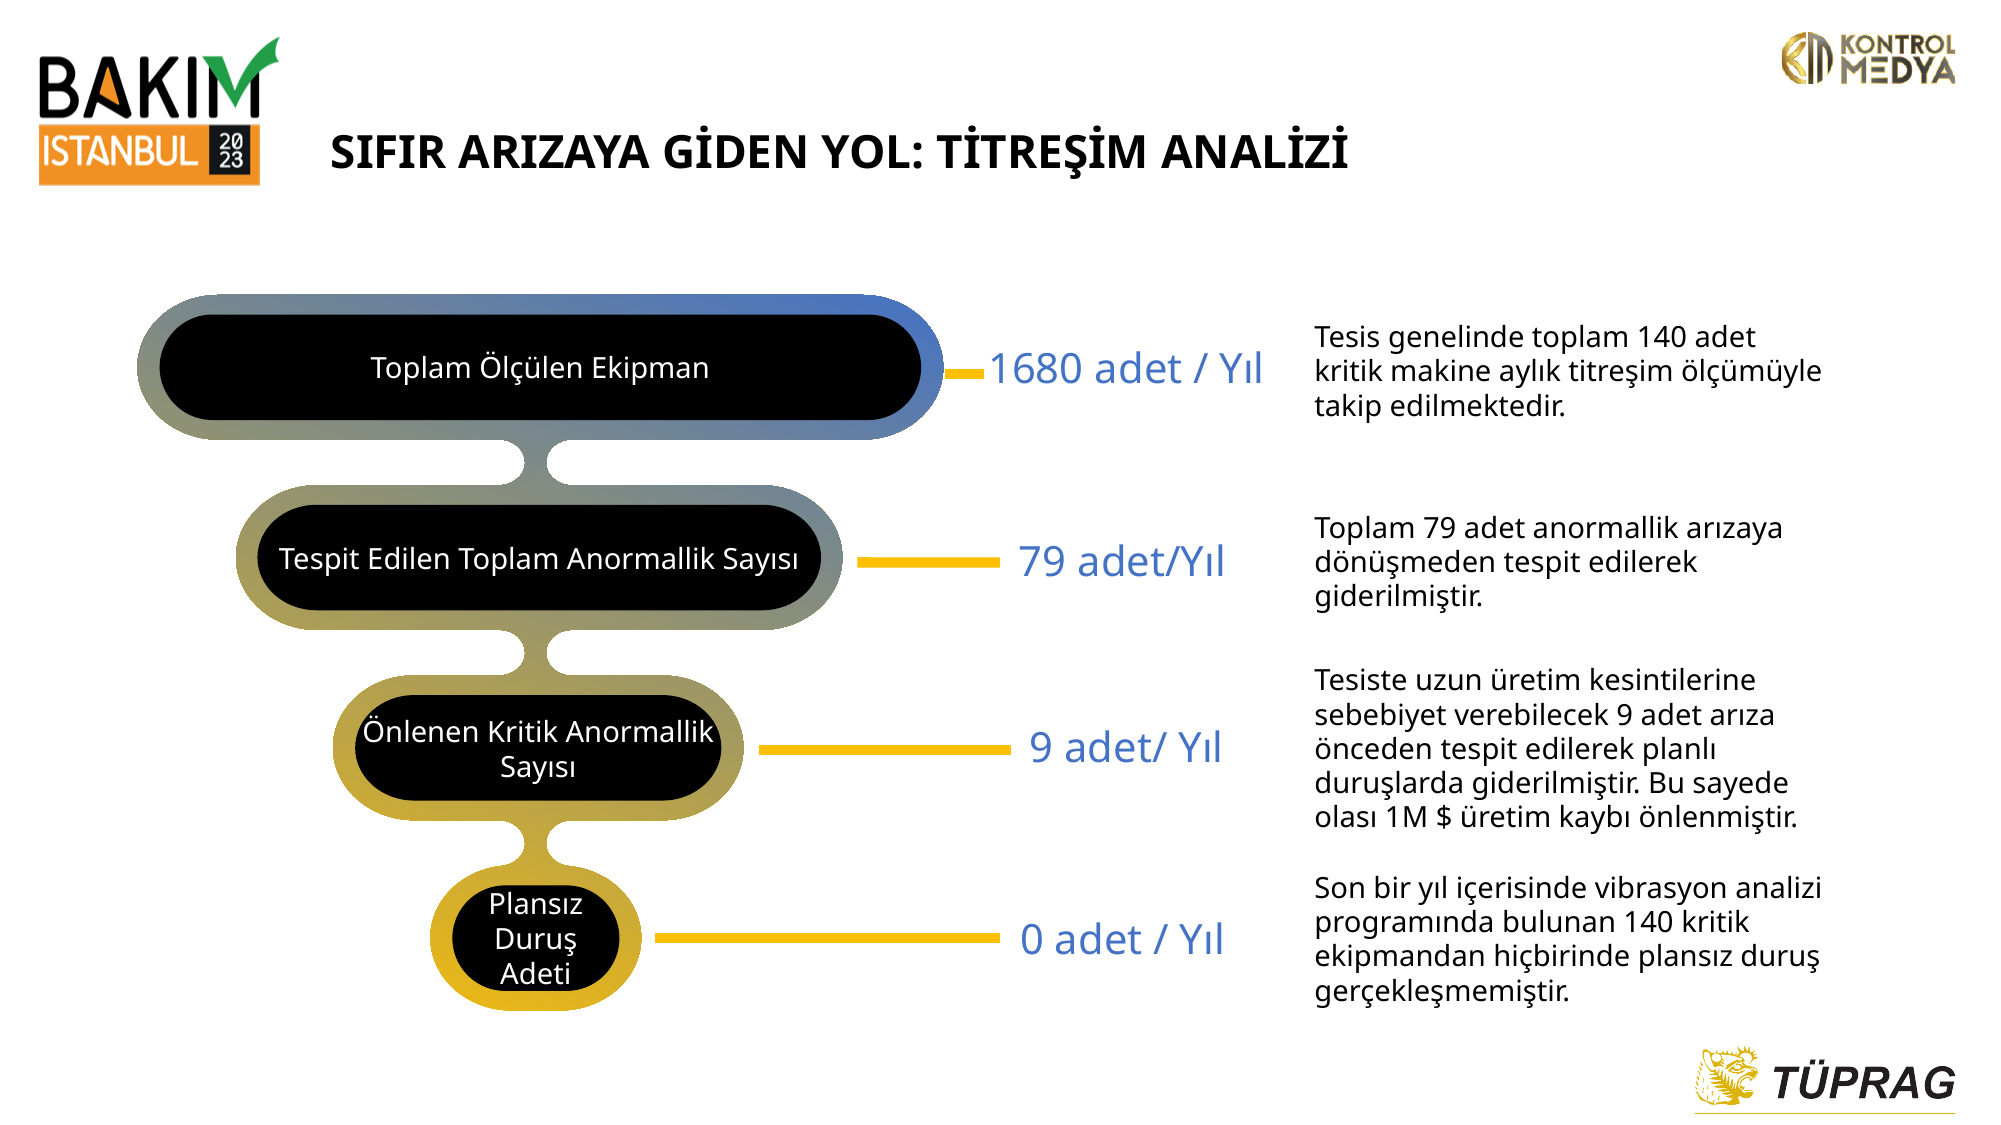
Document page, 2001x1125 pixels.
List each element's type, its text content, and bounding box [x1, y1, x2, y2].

text_box Son bir yıl içerisinde vibrasyon analizi programında bulunan 140 kritik ekipmandan hiçbirinde plansız duruş gerçekleşmemiştir. [1310, 865, 1835, 1012]
text_box Tesis genelinde toplam 140 adet kritik makine aylık titreşim ölçümüyle takip edilmektedir. [1310, 314, 1836, 427]
picture [1781, 32, 1956, 84]
text_box 9 adet/ Yıl [962, 716, 1291, 775]
text_box 1680 adet / Yıl [953, 338, 1301, 397]
text_box 79 adet/Yıl [981, 530, 1264, 589]
text_box Tesiste uzun üretim kesintilerine sebebiyet verebilecek 9 adet arıza önceden tespit edilerek planlı duruşlarda giderilmiştir. Bu sayede olası 1M $ üretim kaybı önlenmiştir. [1310, 657, 1835, 838]
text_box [137, 295, 944, 1011]
text_box Toplam 79 adet anormallik arızaya dönüşmeden tespit edilerek giderilmiştir. [1310, 505, 1854, 617]
text_box 0 adet / Yıl [958, 908, 1287, 968]
picture [1685, 1037, 1956, 1125]
picture [0, 0, 304, 337]
text_box SIFIR ARIZAYA GİDEN YOL: TİTREŞİM ANALİZİ [315, 121, 1654, 186]
text_box Our Market Base & Customers [304, 112, 1749, 187]
